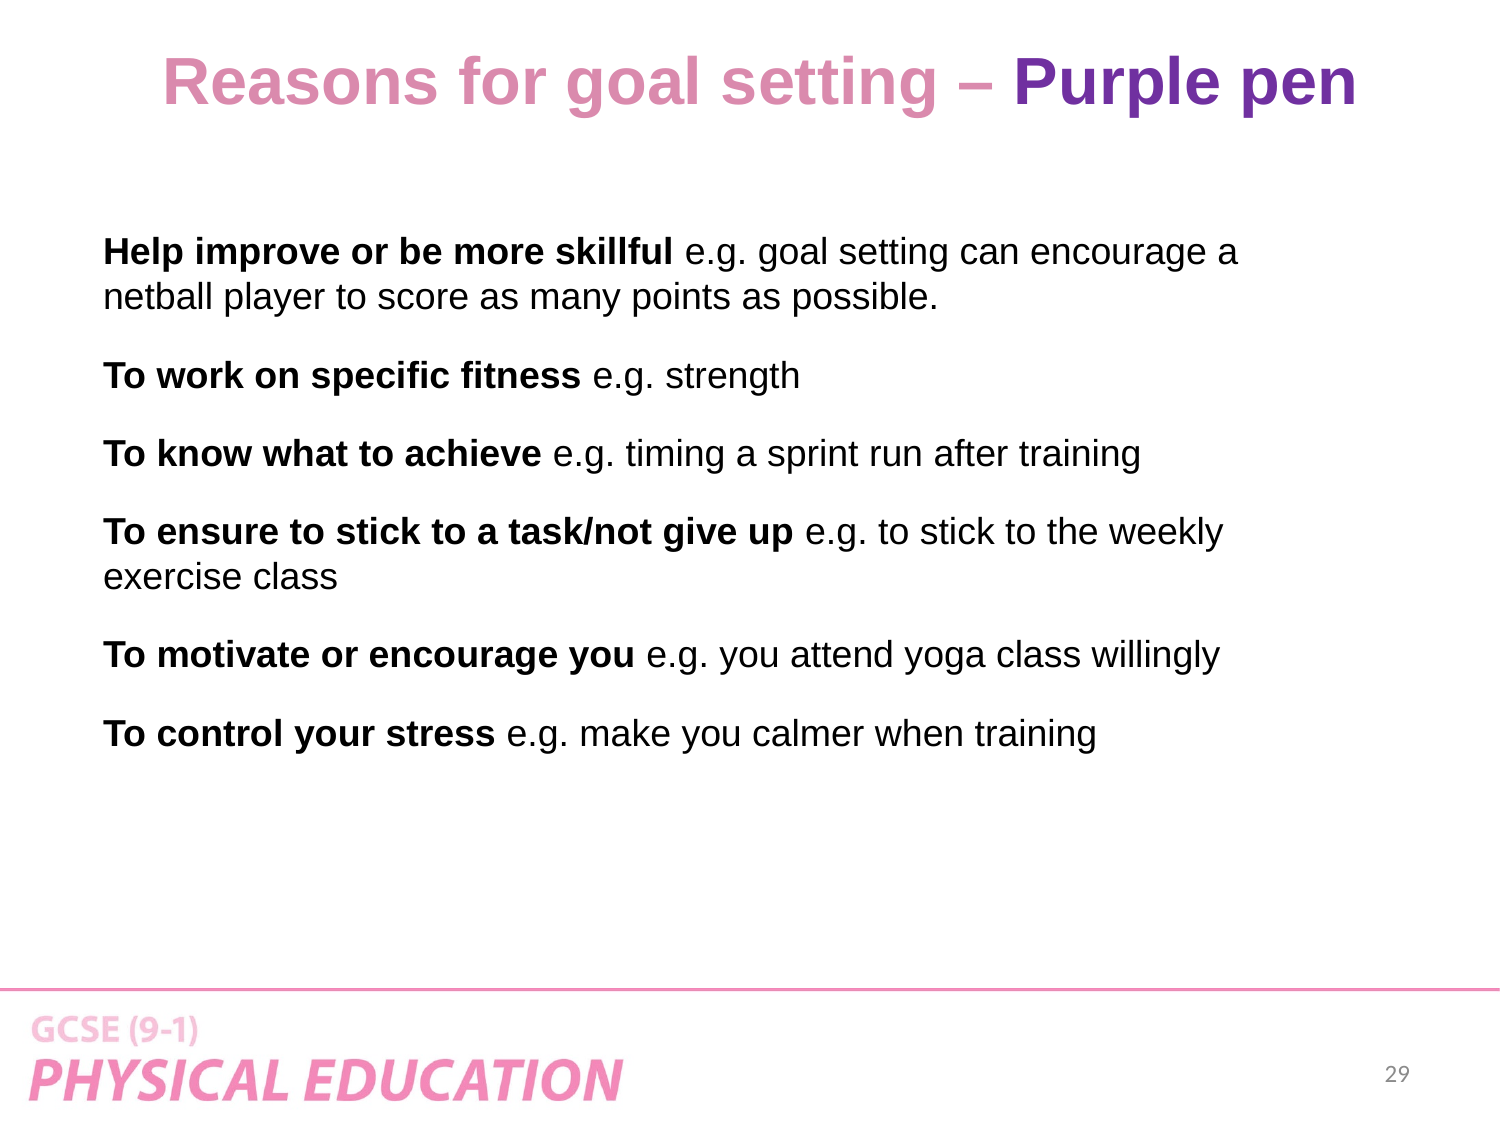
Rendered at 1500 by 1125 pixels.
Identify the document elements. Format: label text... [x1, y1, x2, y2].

slide_number 29 [1074, 1042, 1425, 1103]
picture [0, 988, 1500, 1125]
text_box Help improve or be more skillful e.g. goal setting can encourage a netball player to score as many points as possible. To work on specific fitness e.g. strength To know what to achieve e.g. timing a sprint run after training To ensure to stick to a task/not give up e.g. to stick to the weekly exercise class To motivate or encourage you e.g. you attend yoga class willingly To control your stress e.g. make you calmer when training [88, 219, 1365, 762]
text_box Reasons for goal setting – Purple pen [147, 30, 1424, 126]
